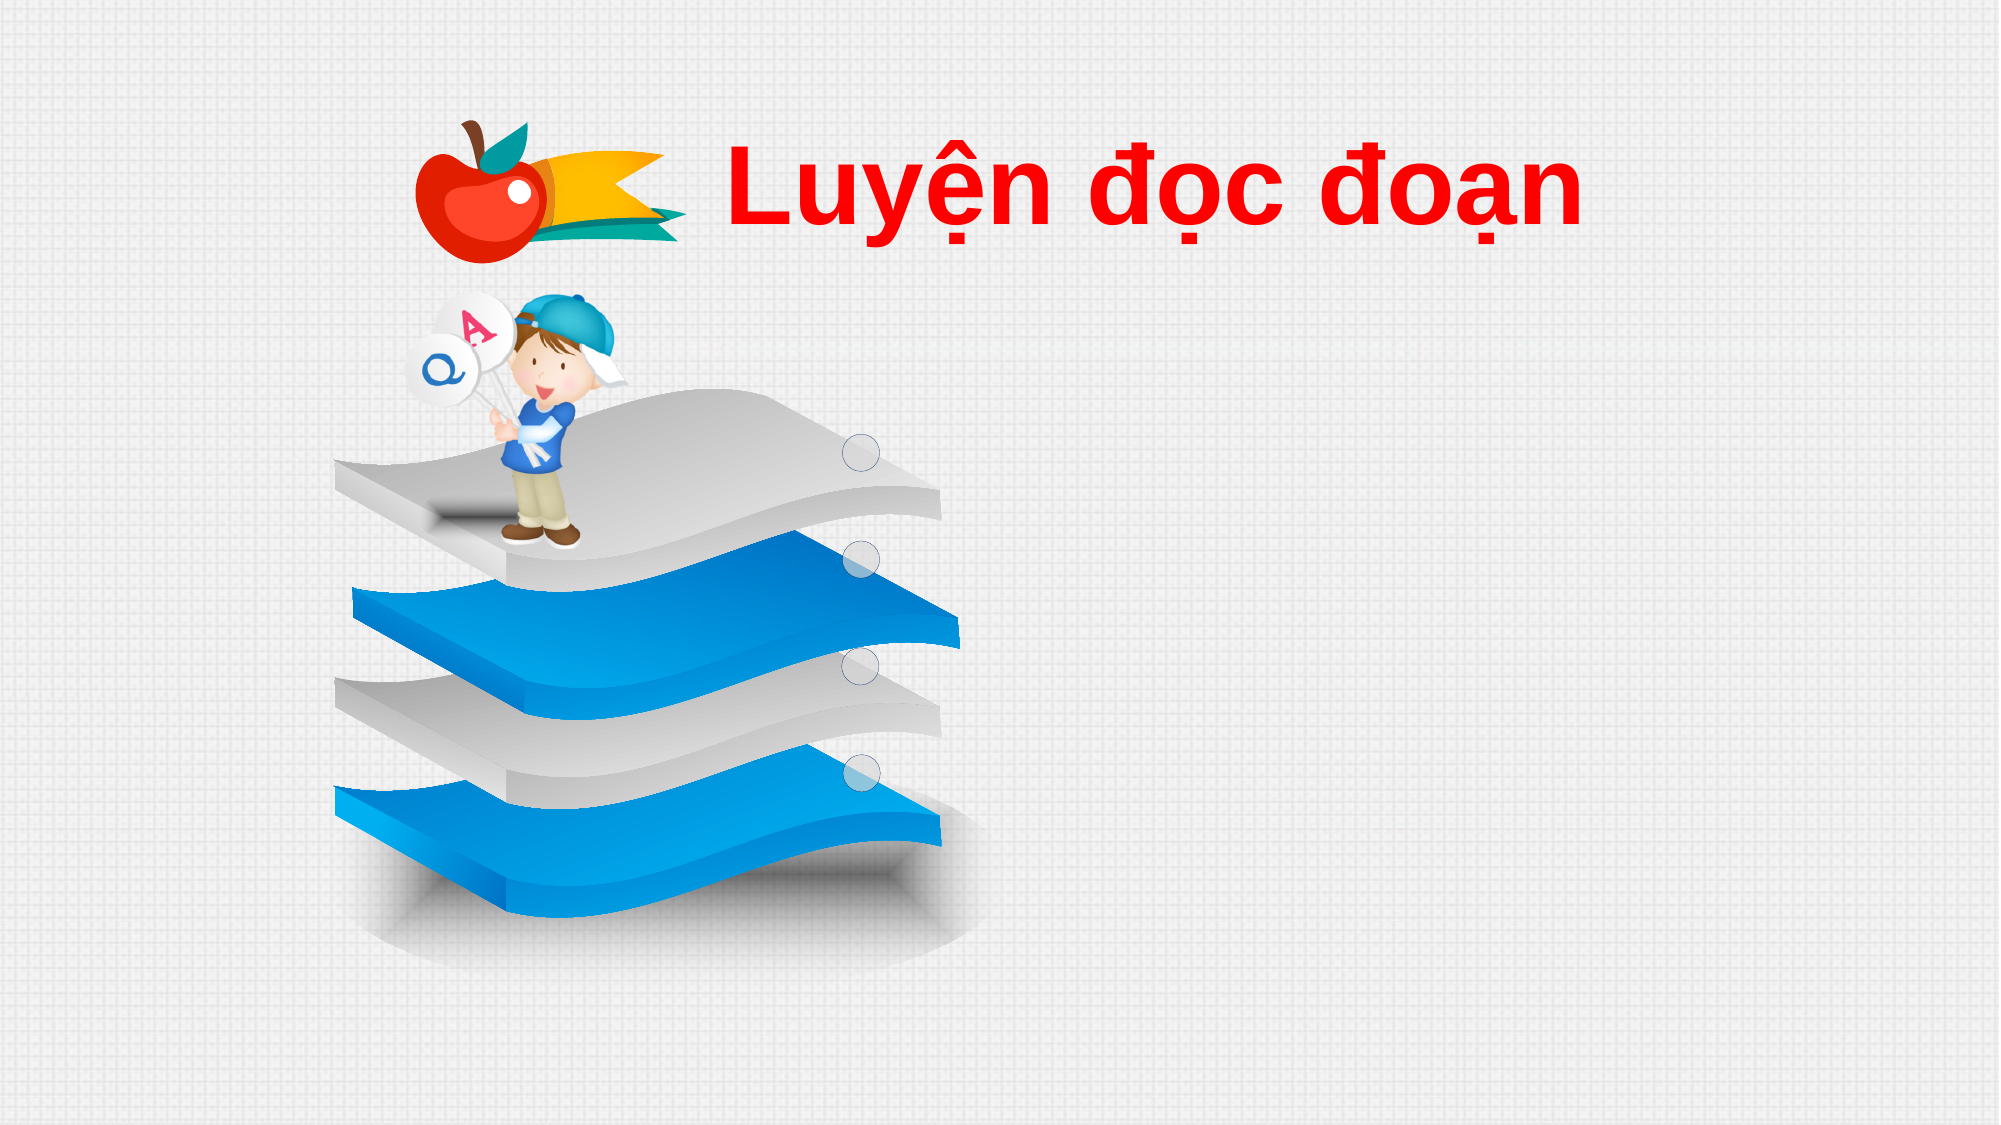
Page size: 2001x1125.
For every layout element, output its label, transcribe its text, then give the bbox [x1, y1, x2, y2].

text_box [333, 606, 942, 809]
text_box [333, 815, 942, 918]
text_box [351, 517, 960, 720]
text_box Luyện đọc đoạn [709, 104, 1846, 255]
picture [0, 0, 1999, 1125]
text_box [359, 805, 1009, 995]
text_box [333, 388, 942, 592]
